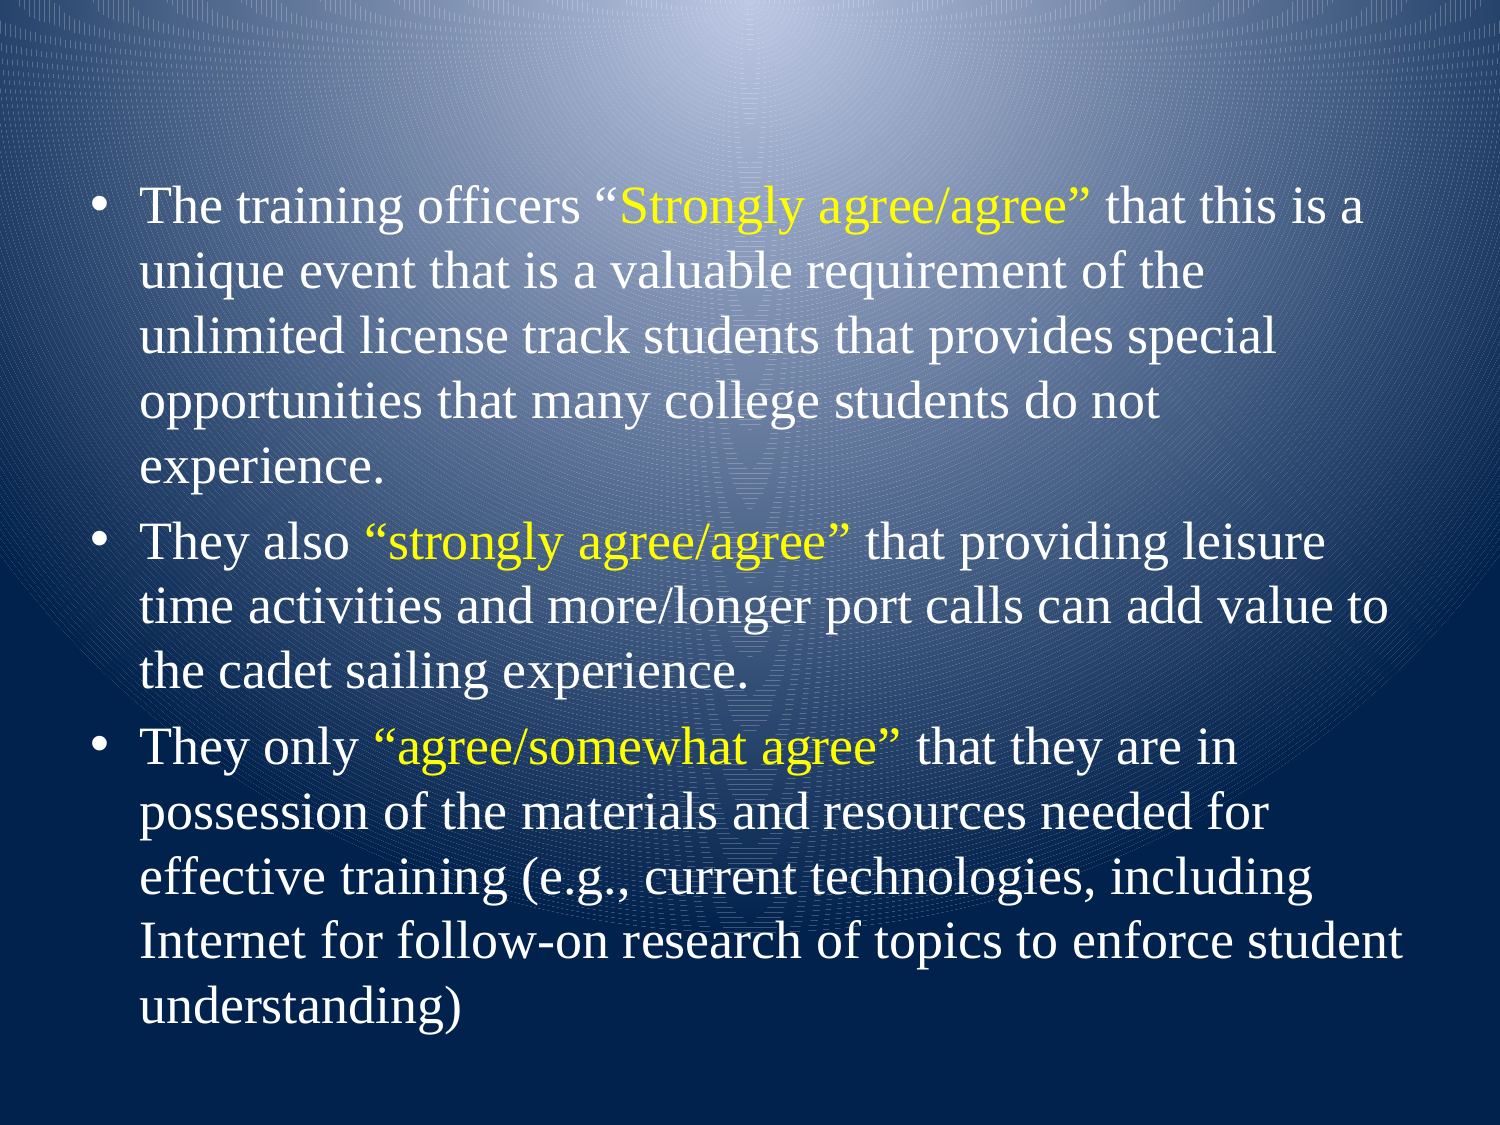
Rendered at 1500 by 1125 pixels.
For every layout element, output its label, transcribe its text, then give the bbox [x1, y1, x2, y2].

list The training officers “Strongly agree/agree” that this is a unique event that is a valuable requirement of the unlimited license track students that provides special opportunities that many college students do not experience. They also “strongly agree/agree” that providing leisure time activities and more/longer port calls can add value to the cadet sailing experience. They only “agree/somewhat agree” that they are in possession of the materials and resources needed for effective training (e.g., current technologies, including Internet for follow-on research of topics to enforce student understanding) [75, 162, 1425, 1050]
